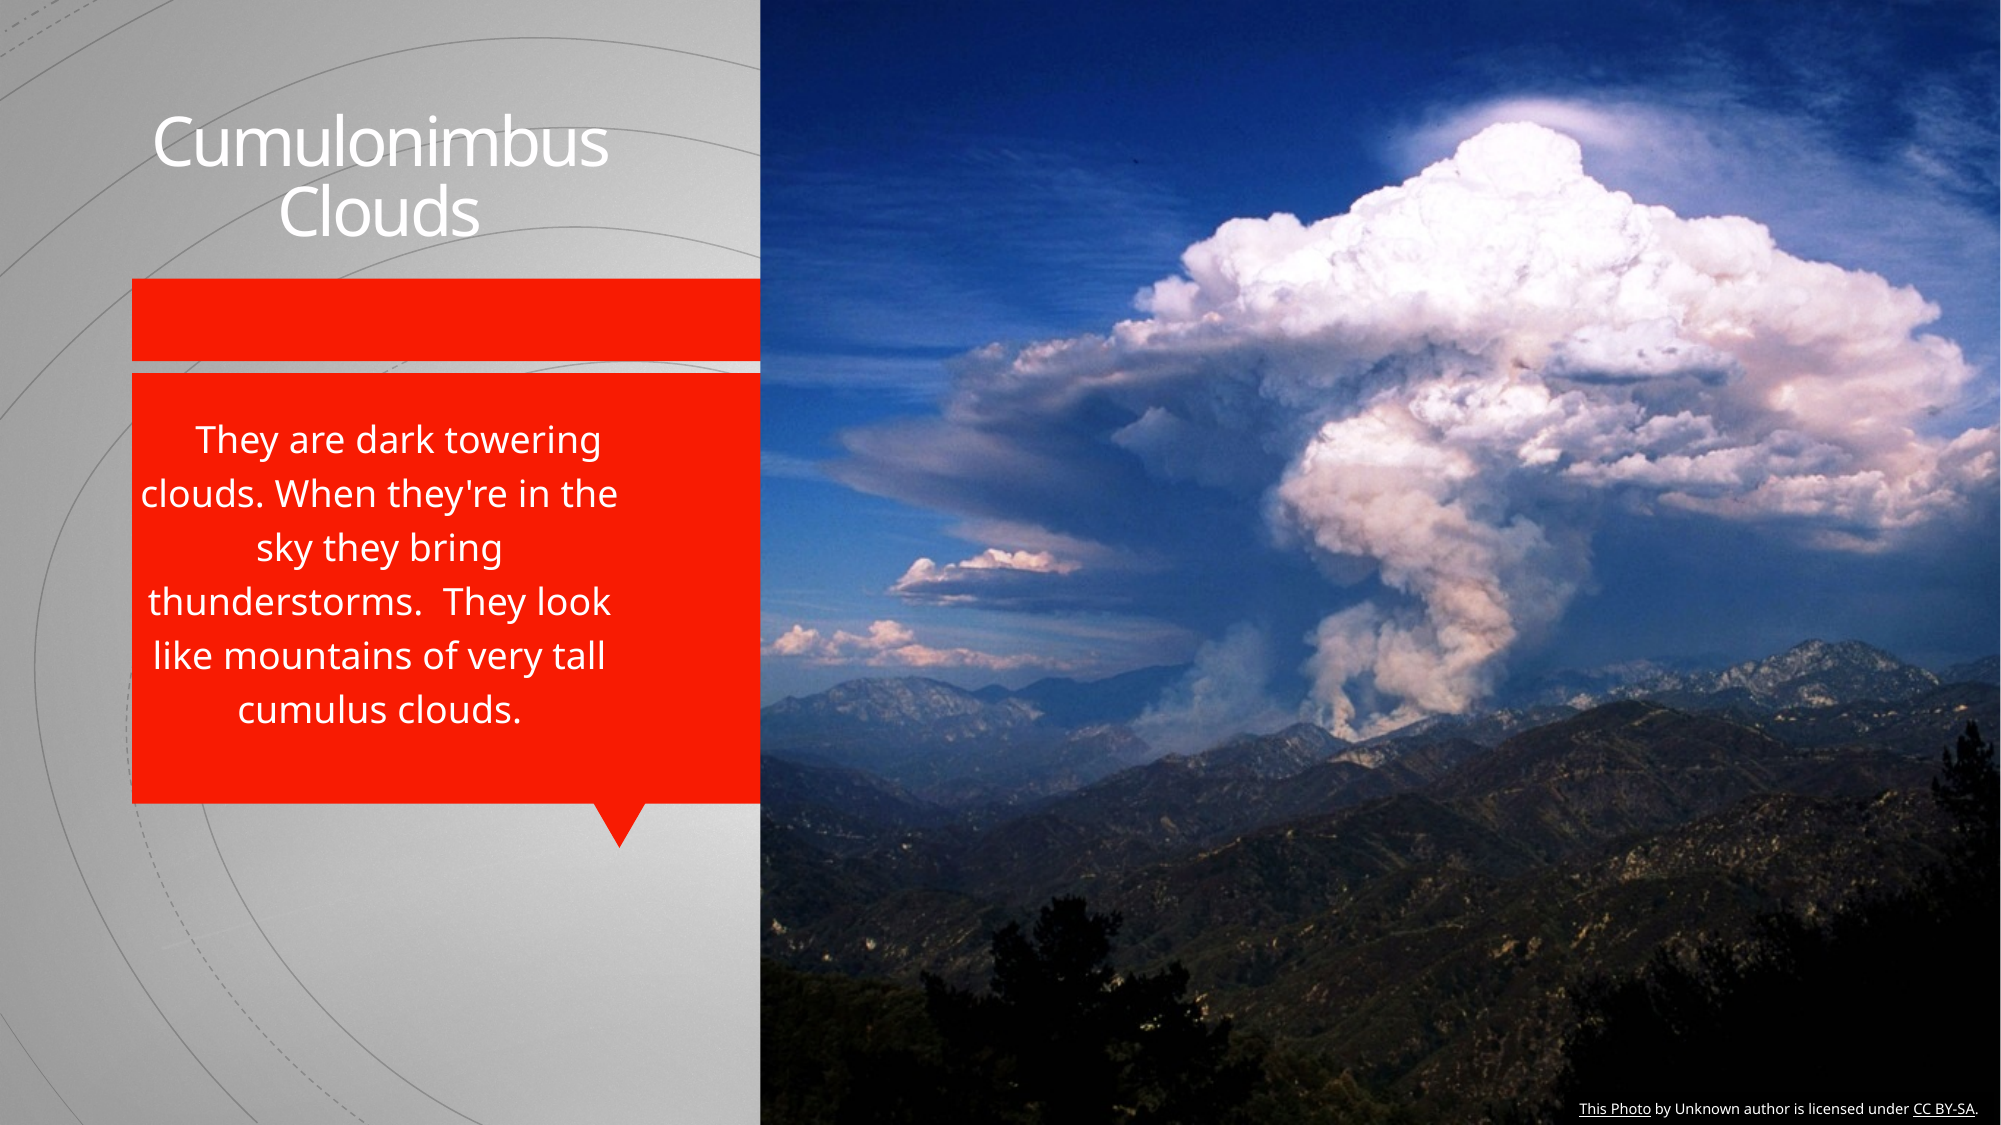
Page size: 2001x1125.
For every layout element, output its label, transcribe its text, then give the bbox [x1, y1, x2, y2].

list They are dark towering clouds. When they're in the sky they bring thunderstorms. They look like mountains of very tall cumulus clouds. [106, 399, 653, 1025]
picture [759, 0, 2001, 1125]
title Cumulonimbus Clouds [106, 103, 653, 373]
